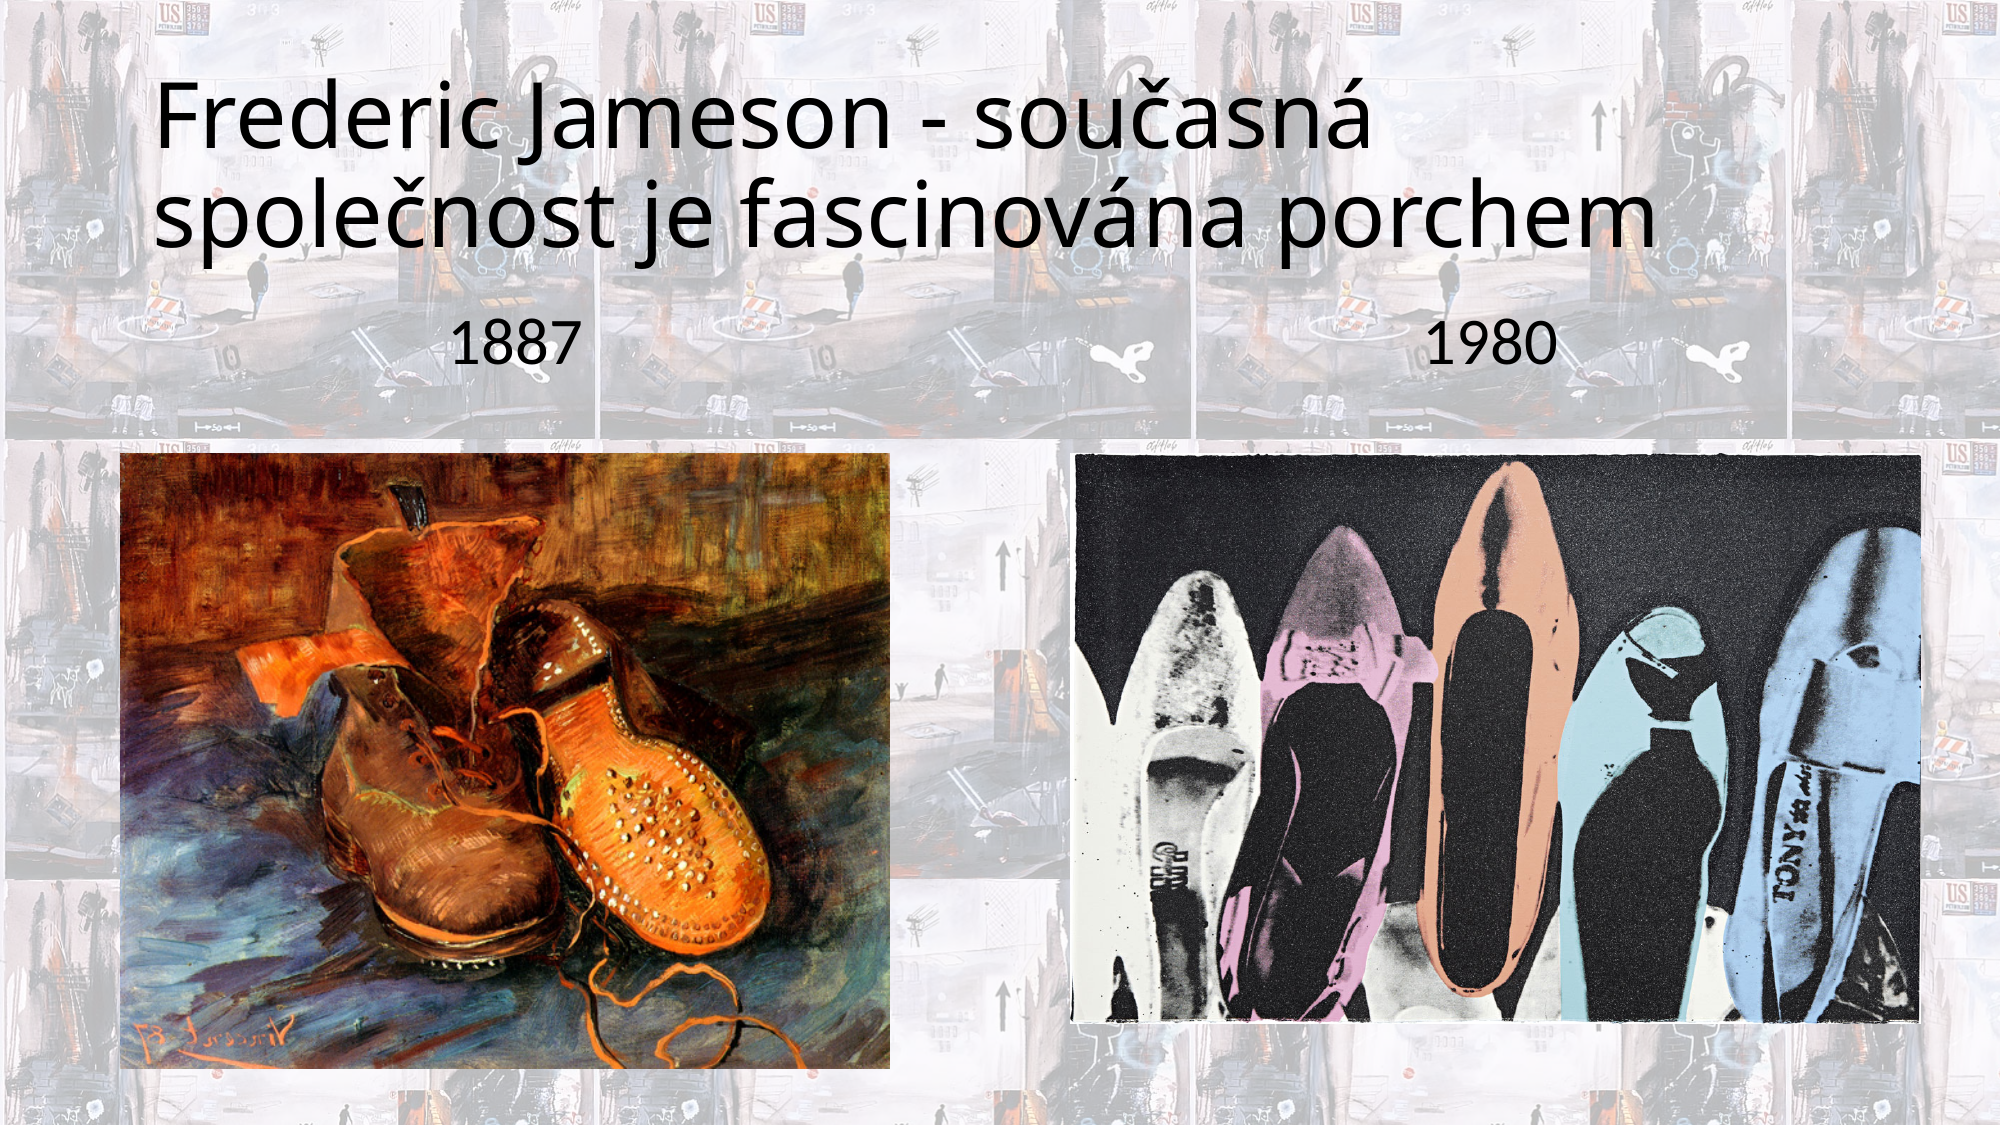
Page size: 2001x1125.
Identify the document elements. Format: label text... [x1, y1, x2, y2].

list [120, 453, 890, 1069]
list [1070, 453, 1921, 1024]
text_box 1887 1980 [433, 290, 1907, 385]
title Frederic Jameson - současná společnost je fascinována porchem [137, 59, 1863, 278]
